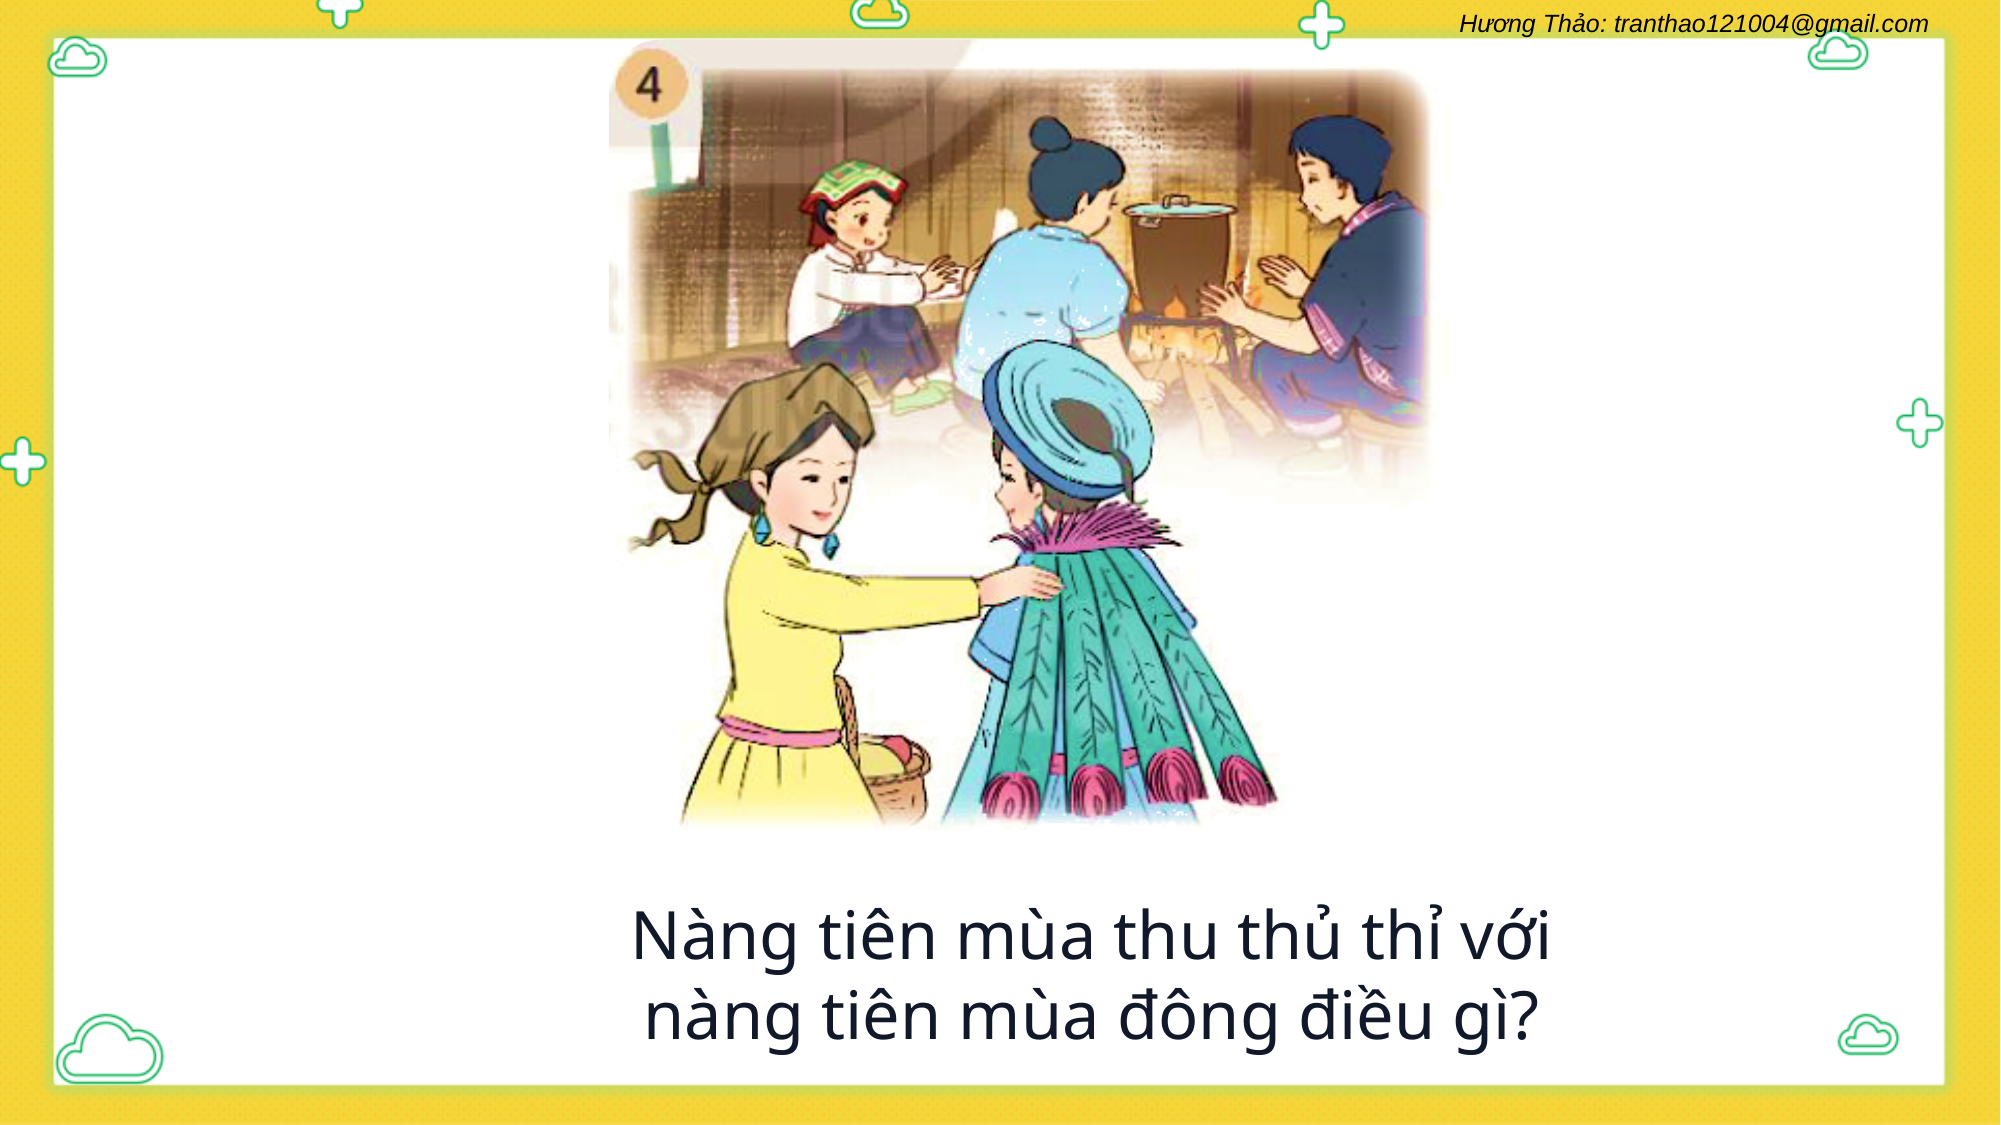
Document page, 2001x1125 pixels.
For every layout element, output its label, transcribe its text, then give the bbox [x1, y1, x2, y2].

text_box Nàng tiên mùa thu thủ thỉ với nàng tiên mùa đông điều gì? [584, 885, 1601, 1060]
picture [0, 0, 2001, 1125]
